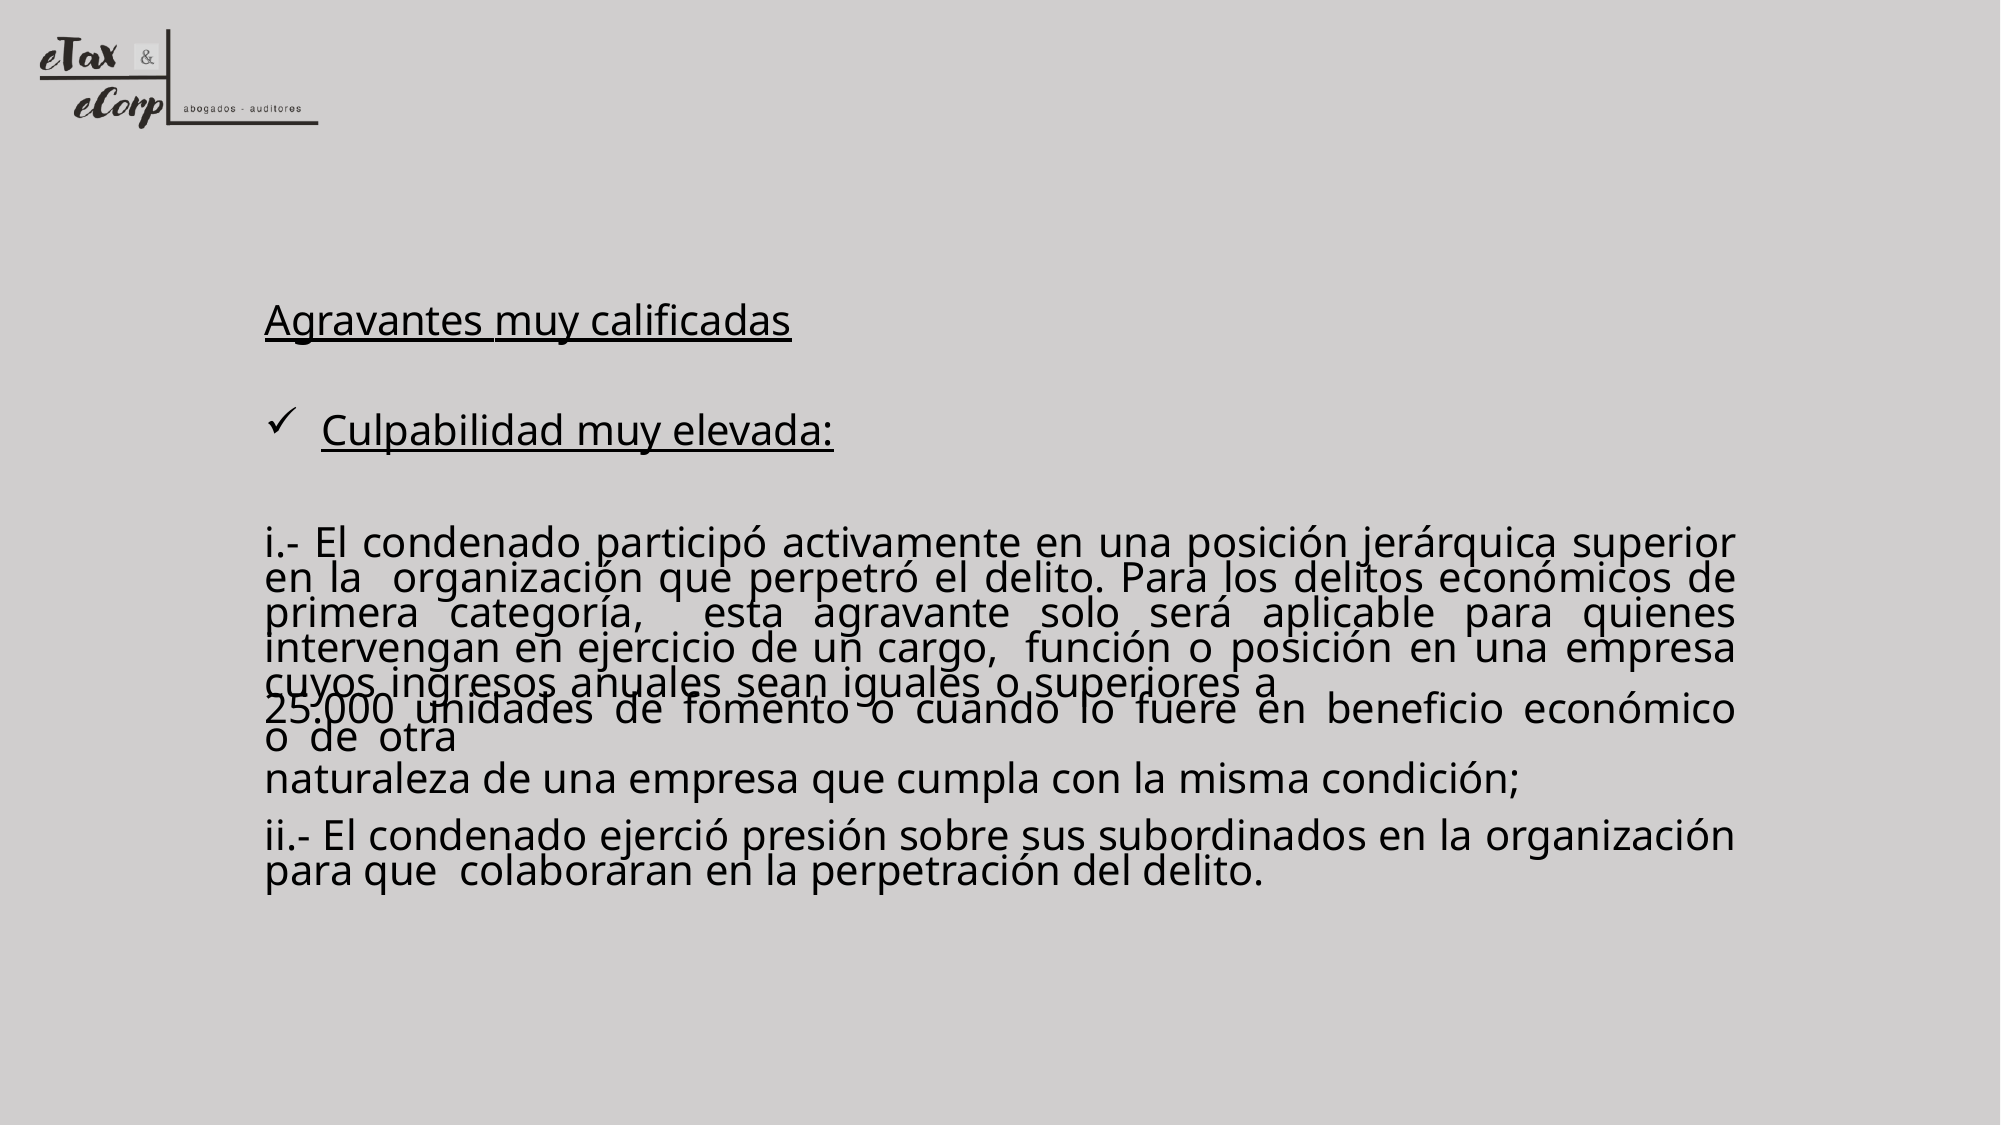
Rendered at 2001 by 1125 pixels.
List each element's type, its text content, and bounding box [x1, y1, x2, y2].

text_box Agravantes muy calificadas Culpabilidad muy elevada: i.- El condenado participó activamente en una posición jerárquica superior en la organización que perpetró el delito. Para los delitos económicos de primera categoría, esta agravante solo será aplicable para quienes intervengan en ejercicio de un cargo, función o posición en una empresa cuyos ingresos anuales sean iguales o superiores a 25.000 unidades de fomento o cuando lo fuere en beneficio económico o de otra naturaleza de una empresa que cumpla con la misma condición; ii.- El condenado ejerció presión sobre sus subordinados en la organización para que colaboraran en la perpetración del delito. [262, 291, 1738, 893]
picture [24, 3, 332, 155]
